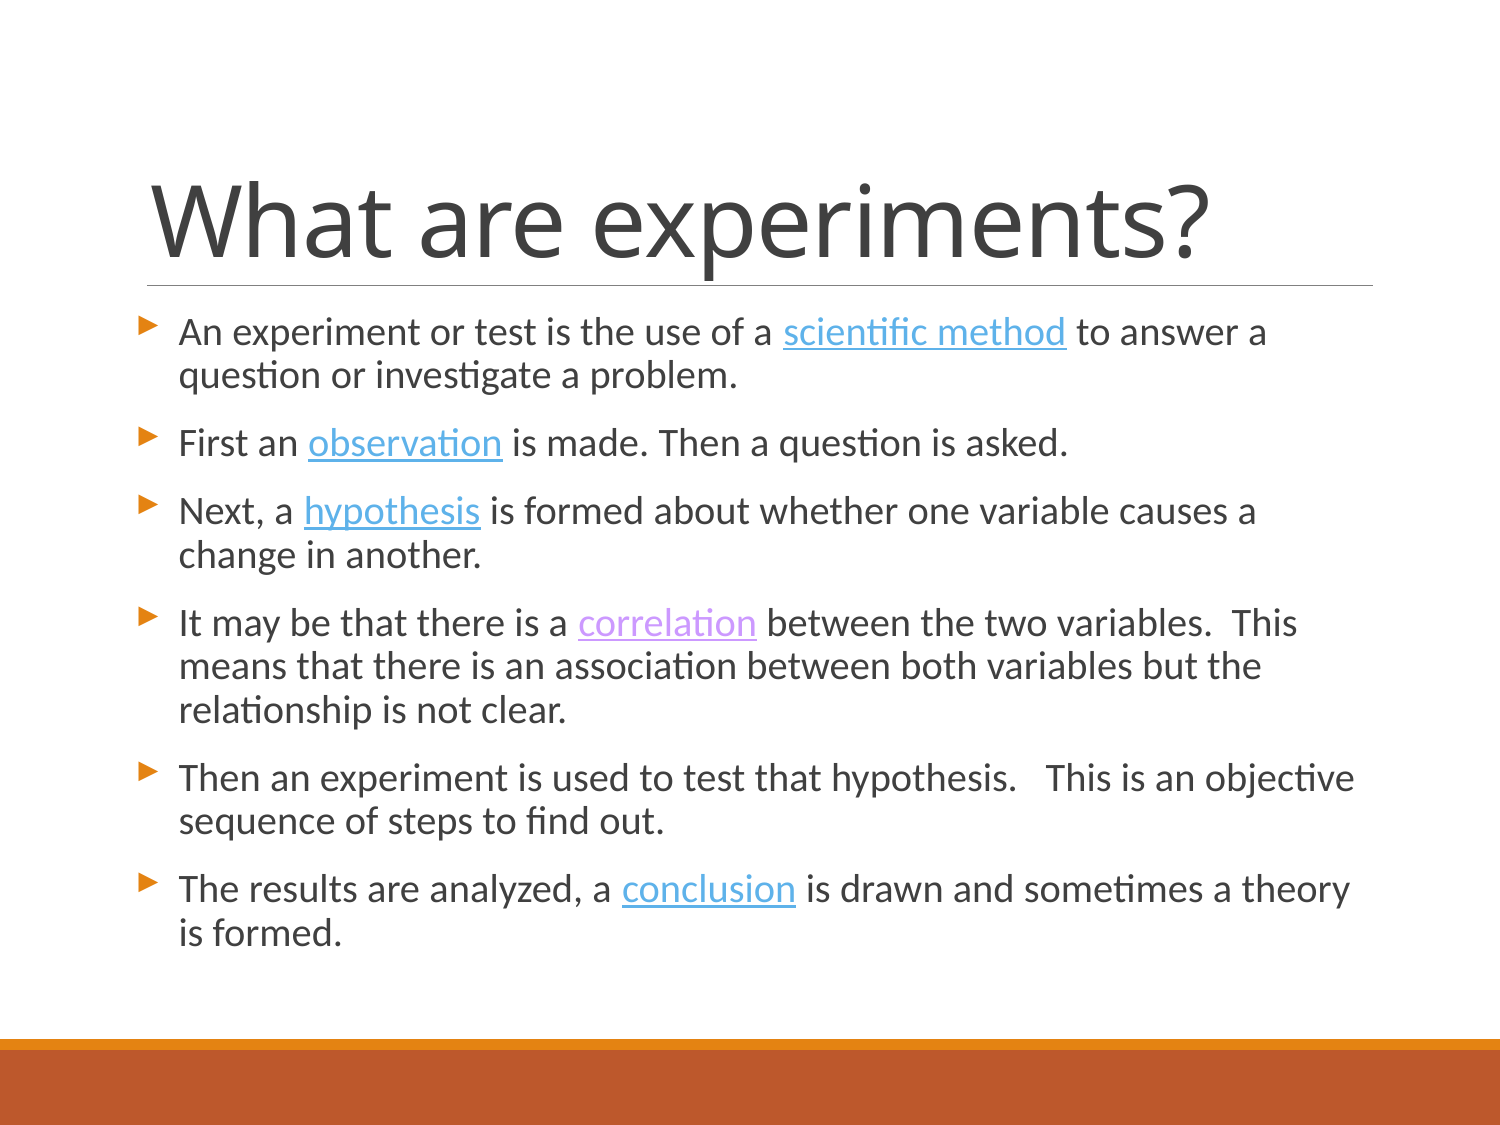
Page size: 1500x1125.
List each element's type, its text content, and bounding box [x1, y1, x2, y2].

list An experiment or test is the use of a scientific method to answer a question or investigate a problem. First an observation is made. Then a question is asked. Next, a hypothesis is formed about whether one variable causes a change in another. It may be that there is a correlation between the two variables. This means that there is an association between both variables but the relationship is not clear. Then an experiment is used to test that hypothesis. This is an objective sequence of steps to find out. The results are analyzed, a conclusion is drawn and sometimes a theory is formed. [135, 302, 1373, 963]
title What are experiments? [135, 47, 1373, 285]
